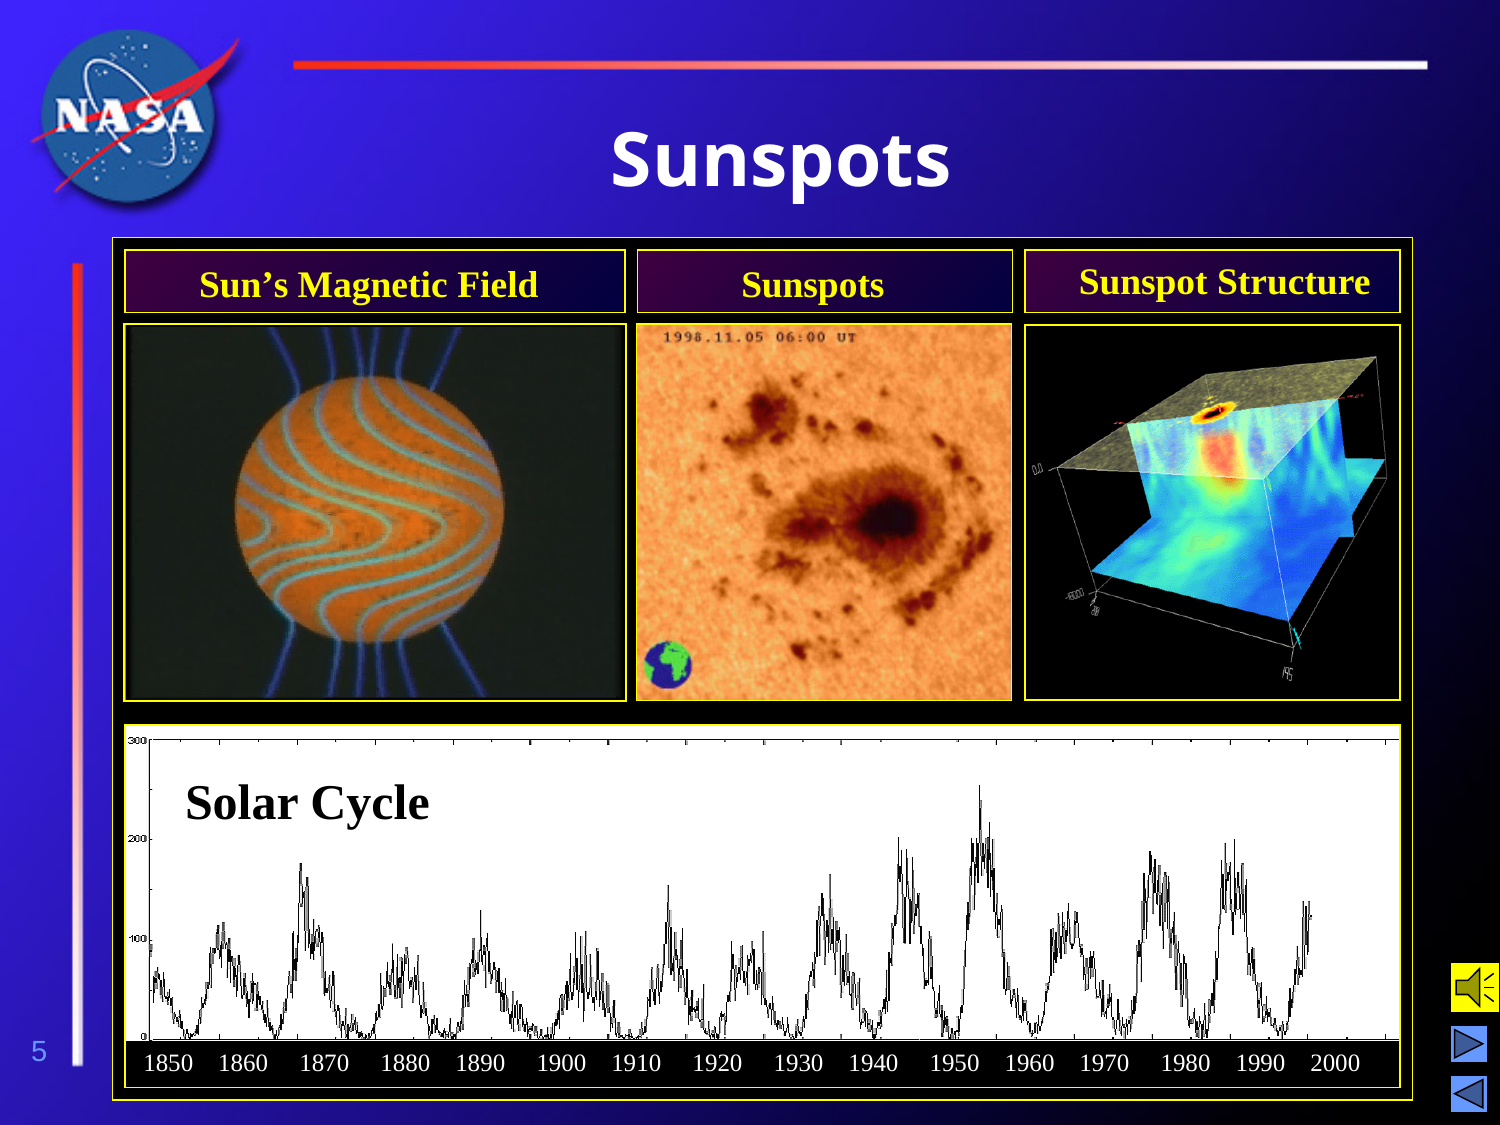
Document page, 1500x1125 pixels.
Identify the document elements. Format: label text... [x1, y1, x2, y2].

text_box [637, 249, 1013, 313]
text_box [1024, 249, 1400, 313]
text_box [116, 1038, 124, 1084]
text_box Sun’s Magnetic Field [184, 252, 555, 312]
text_box [124, 1041, 1400, 1088]
text_box [1449, 962, 1500, 1013]
text_box Sunspot Structure [1064, 249, 1394, 310]
slide_number 5 [0, 1025, 63, 1075]
title Sunspots [362, 62, 1200, 237]
text_box [112, 237, 1413, 1100]
text_box Sunspots [726, 252, 900, 312]
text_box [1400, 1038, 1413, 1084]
picture [0, 0, 1500, 1125]
text_box [125, 249, 625, 313]
